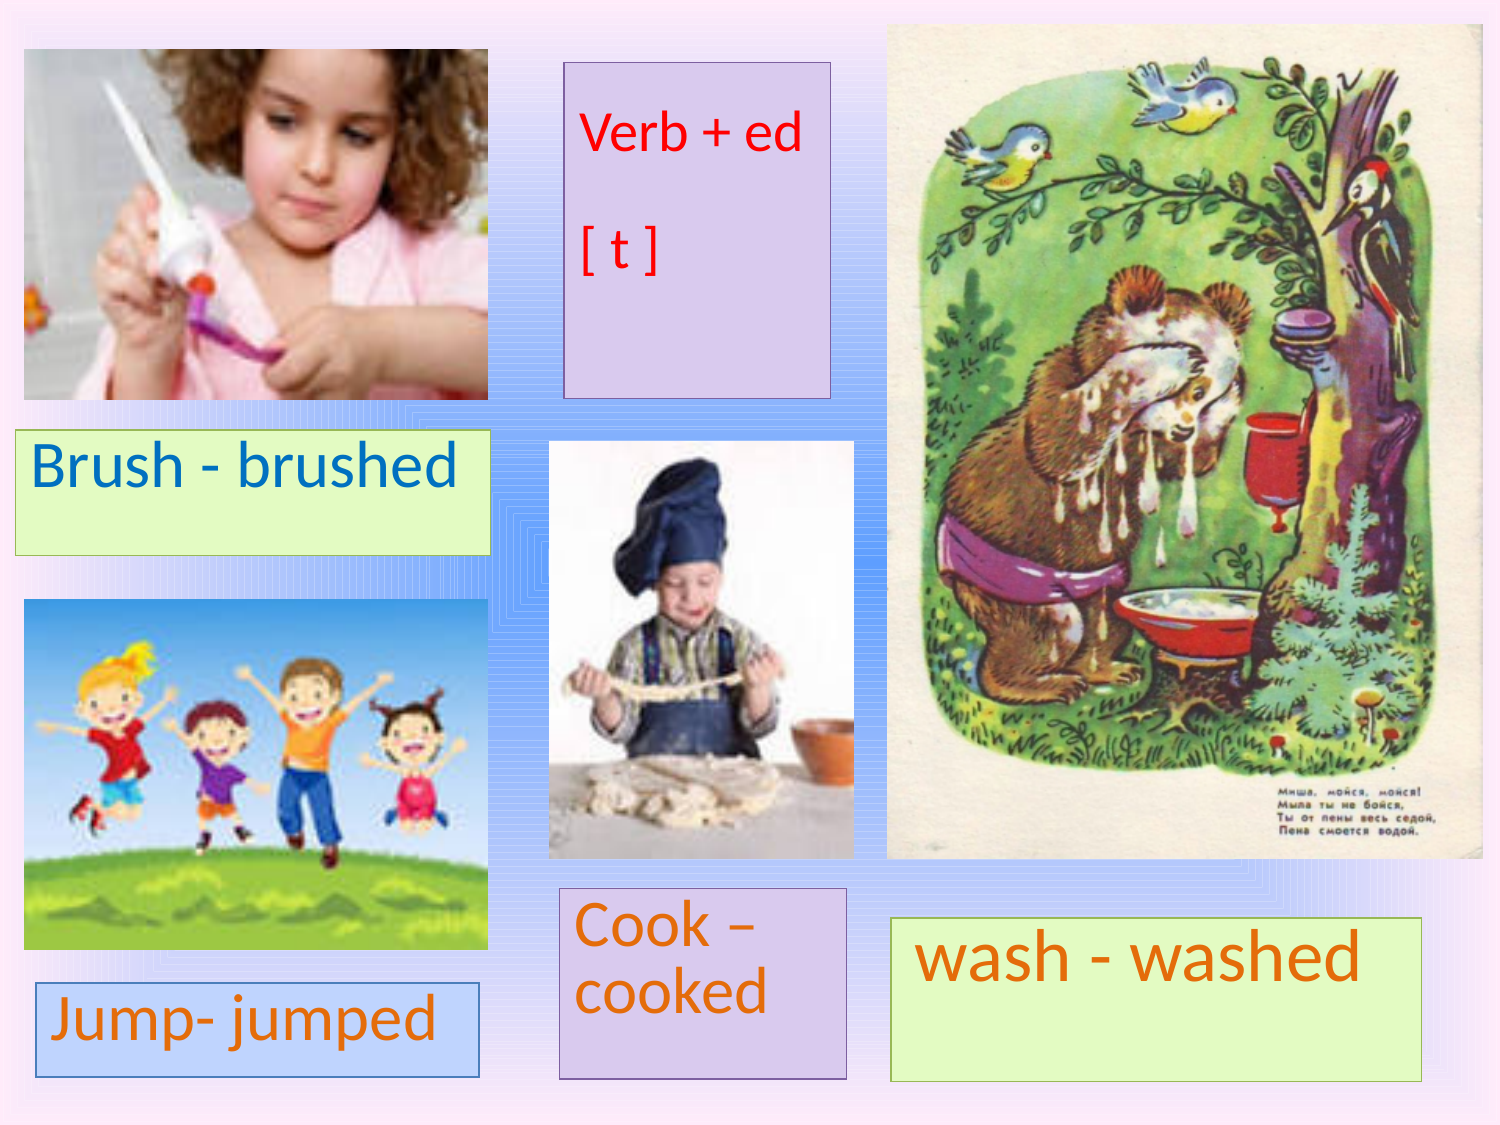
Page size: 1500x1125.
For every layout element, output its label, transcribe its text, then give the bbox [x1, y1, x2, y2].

picture [24, 599, 488, 951]
table_header Verb + ed [ t ] [565, 63, 830, 398]
table_header Jump- jumped [37, 984, 478, 1076]
picture [549, 441, 854, 859]
picture [887, 24, 1483, 859]
picture [24, 49, 488, 401]
table_header Cook – cooked [560, 889, 846, 1078]
table_header wash - washed [892, 919, 1421, 1081]
table_header Brush - brushed [16, 431, 490, 555]
